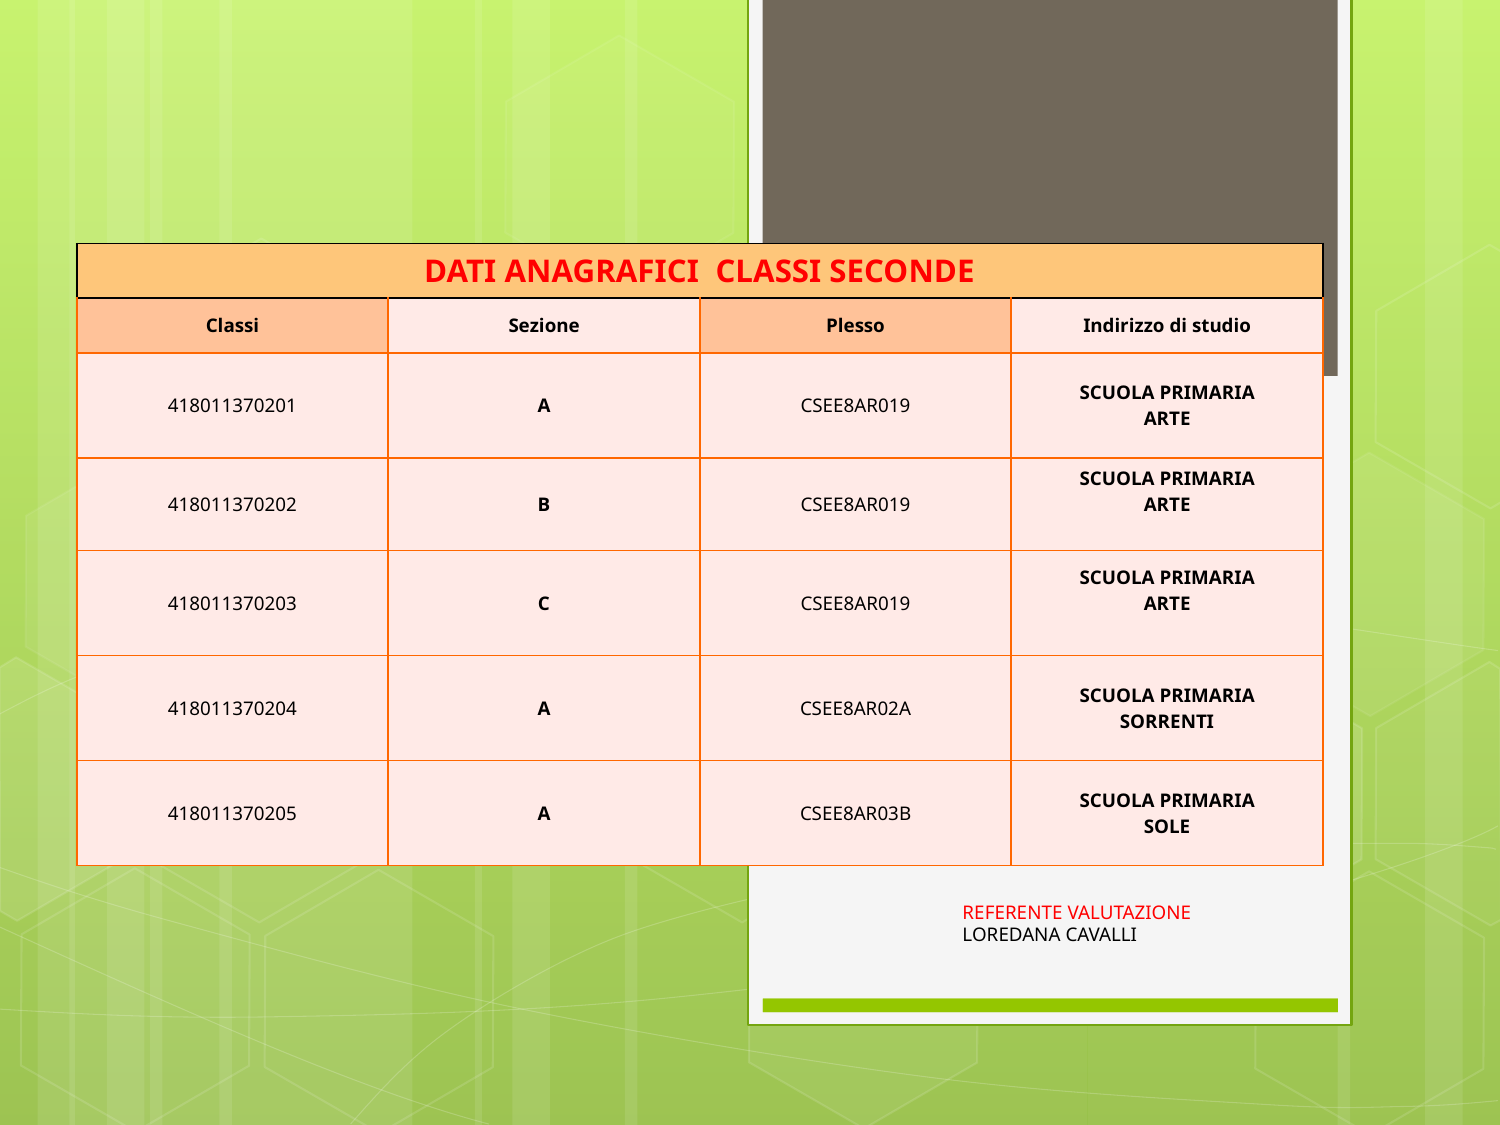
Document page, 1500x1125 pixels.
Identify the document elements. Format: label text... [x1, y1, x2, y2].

table_cell SCUOLA PRIMARIA ARTE [1012, 354, 1322, 457]
table_cell Sezione [389, 299, 699, 352]
table_cell B [389, 459, 699, 550]
table_cell C [389, 551, 699, 655]
table_cell CSEE8AR03B [701, 761, 1010, 865]
table_cell SCUOLA PRIMARIA ARTE [1012, 551, 1322, 655]
table_cell CSEE8AR019 [701, 551, 1010, 655]
table_cell SCUOLA PRIMARIA SOLE [1012, 761, 1322, 865]
table_cell CSEE8AR02A [701, 656, 1010, 760]
table_cell 418011370203 [78, 551, 387, 655]
table_cell A [389, 354, 699, 457]
table_cell 418011370204 [78, 656, 387, 760]
table_cell Indirizzo di studio [1012, 299, 1322, 352]
table_cell CSEE8AR019 [701, 459, 1010, 550]
table_cell Classi [78, 299, 387, 352]
table_cell 418011370202 [78, 459, 387, 550]
table_header DATI ANAGRAFICI CLASSI SECONDE [78, 244, 1322, 297]
table_cell CSEE8AR019 [701, 354, 1010, 457]
table_cell A [389, 761, 699, 865]
table_cell SCUOLA PRIMARIA ARTE [1012, 459, 1322, 550]
table_cell 418011370201 [78, 354, 387, 457]
table_cell 418011370205 [78, 761, 387, 865]
table_cell SCUOLA PRIMARIA SORRENTI [1012, 656, 1322, 760]
table_cell Plesso [701, 299, 1010, 352]
text_box REFERENTE VALUTAZIONE LOREDANA CAVALLI [947, 893, 1323, 953]
table_cell A [389, 656, 699, 760]
